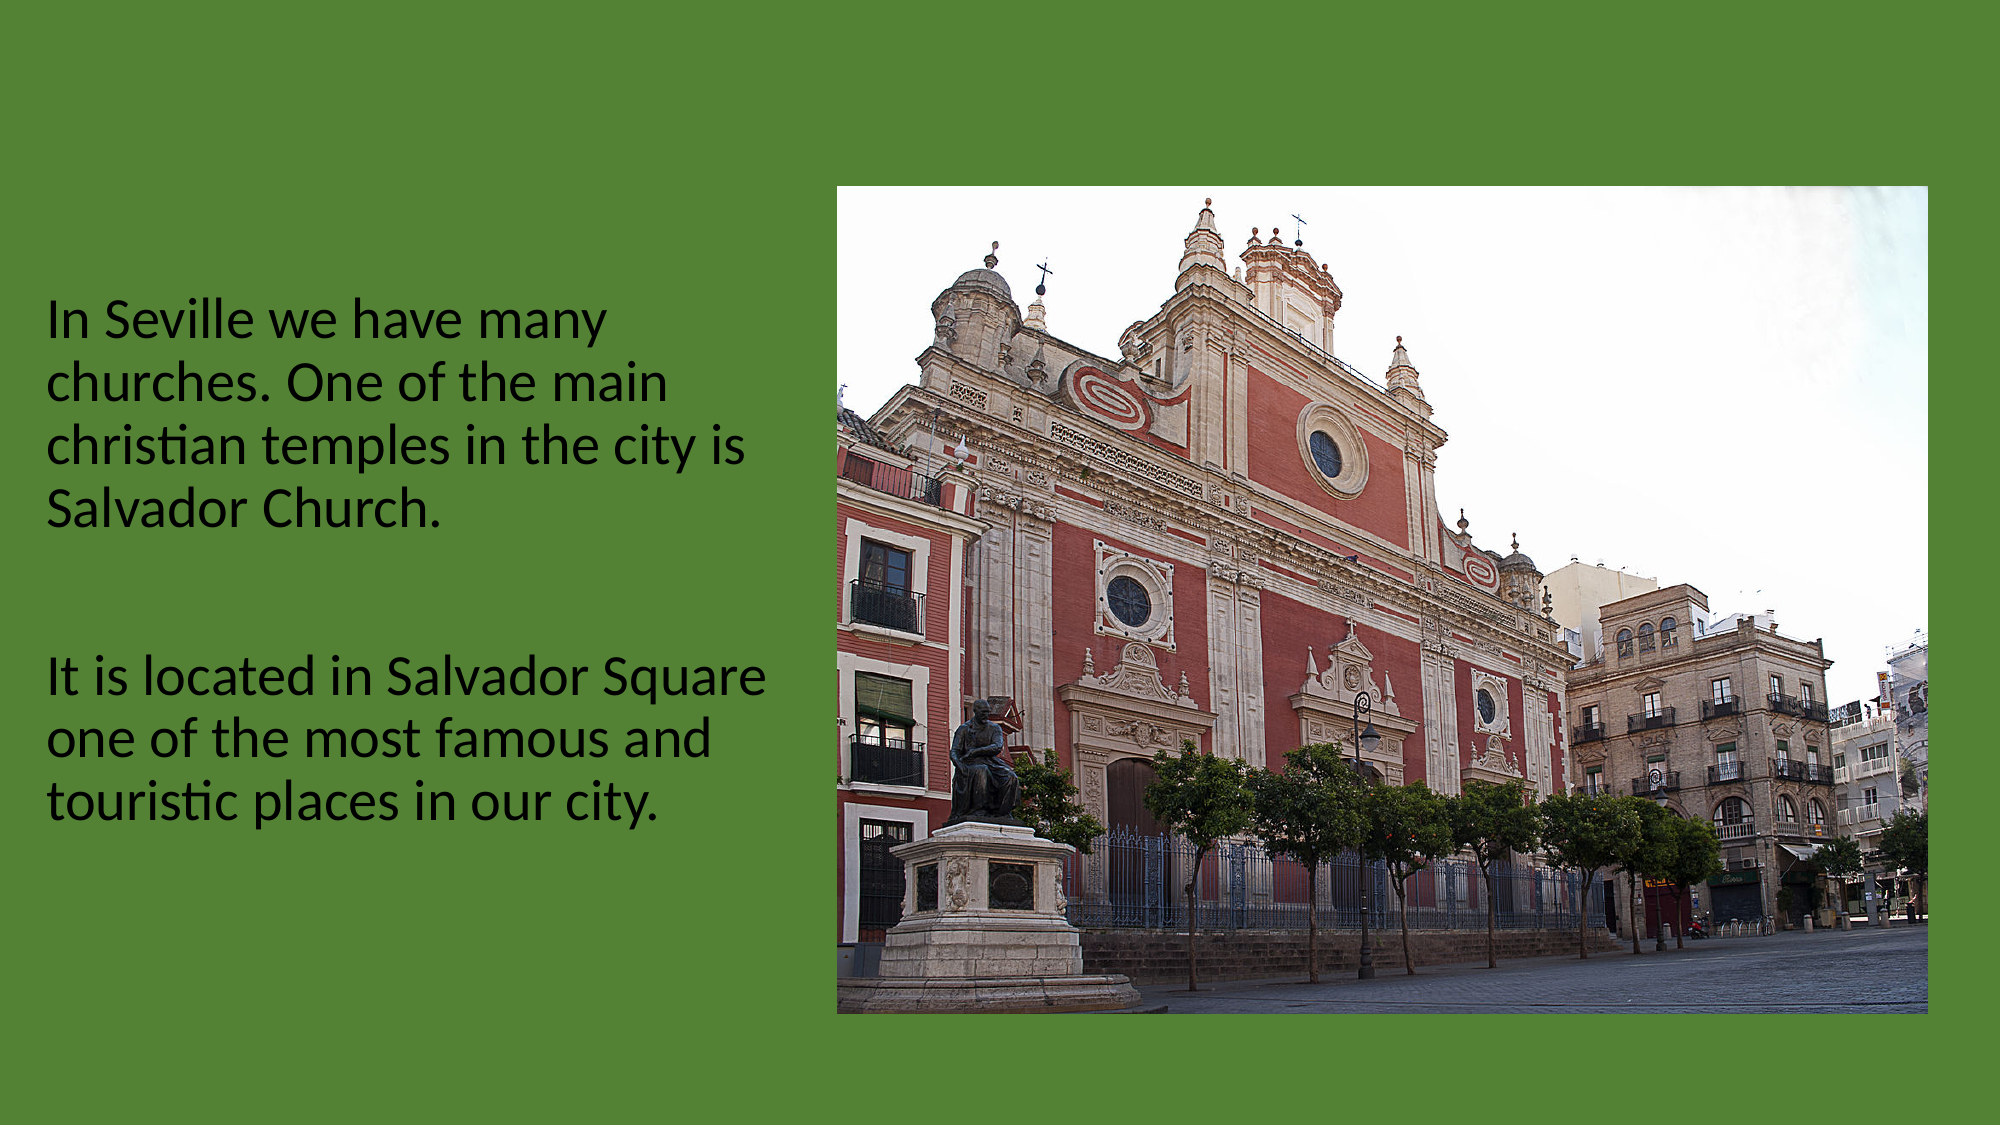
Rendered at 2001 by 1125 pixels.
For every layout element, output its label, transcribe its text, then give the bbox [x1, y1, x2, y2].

list In Seville we have many churches. One of the main christian temples in the city is Salvador Church. It is located in Salvador Square one of the most famous and touristic places in our city. [31, 106, 818, 1014]
picture [837, 186, 1929, 1014]
